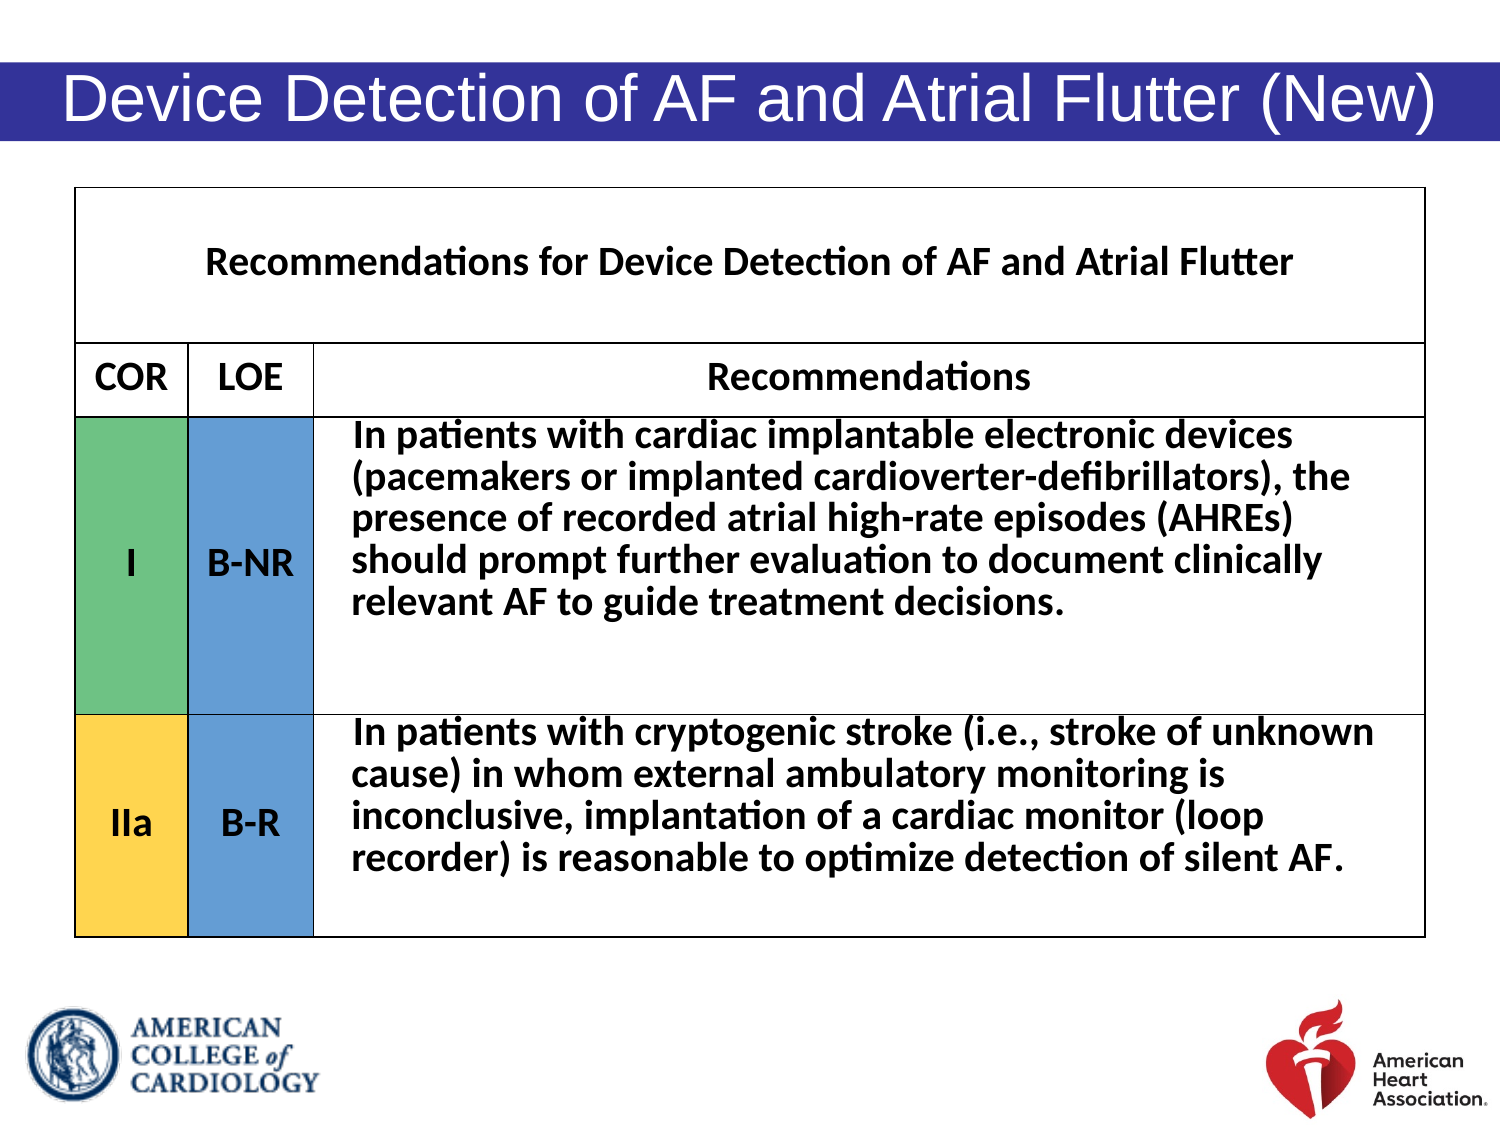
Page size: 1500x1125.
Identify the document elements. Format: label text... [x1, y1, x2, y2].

table_cell IIa [76, 715, 187, 936]
picture [1262, 994, 1494, 1125]
table_cell Recommendations [314, 344, 1424, 416]
picture [24, 1005, 323, 1104]
table_cell I [76, 418, 187, 714]
table_cell In patients with cryptogenic stroke (i.e., stroke of unknown cause) in whom external ambulatory monitoring is inconclusive, implantation of a cardiac monitor (loop recorder) is reasonable to optimize detection of silent AF. [314, 715, 1424, 936]
table_cell COR [76, 344, 187, 416]
table_header Recommendations for Device Detection of AF and Atrial Flutter [76, 188, 1424, 342]
table_cell In patients with cardiac implantable electronic devices (pacemakers or implanted cardioverter-defibrillators), the presence of recorded atrial high-rate episodes (AHREs) should prompt further evaluation to document clinically relevant AF to guide treatment decisions. [314, 418, 1424, 714]
table_cell B-NR [189, 418, 313, 714]
table_cell B-R [189, 715, 313, 936]
table_cell LOE [189, 344, 313, 416]
text_box Device Detection of AF and Atrial Flutter (New) [0, 62, 1500, 142]
